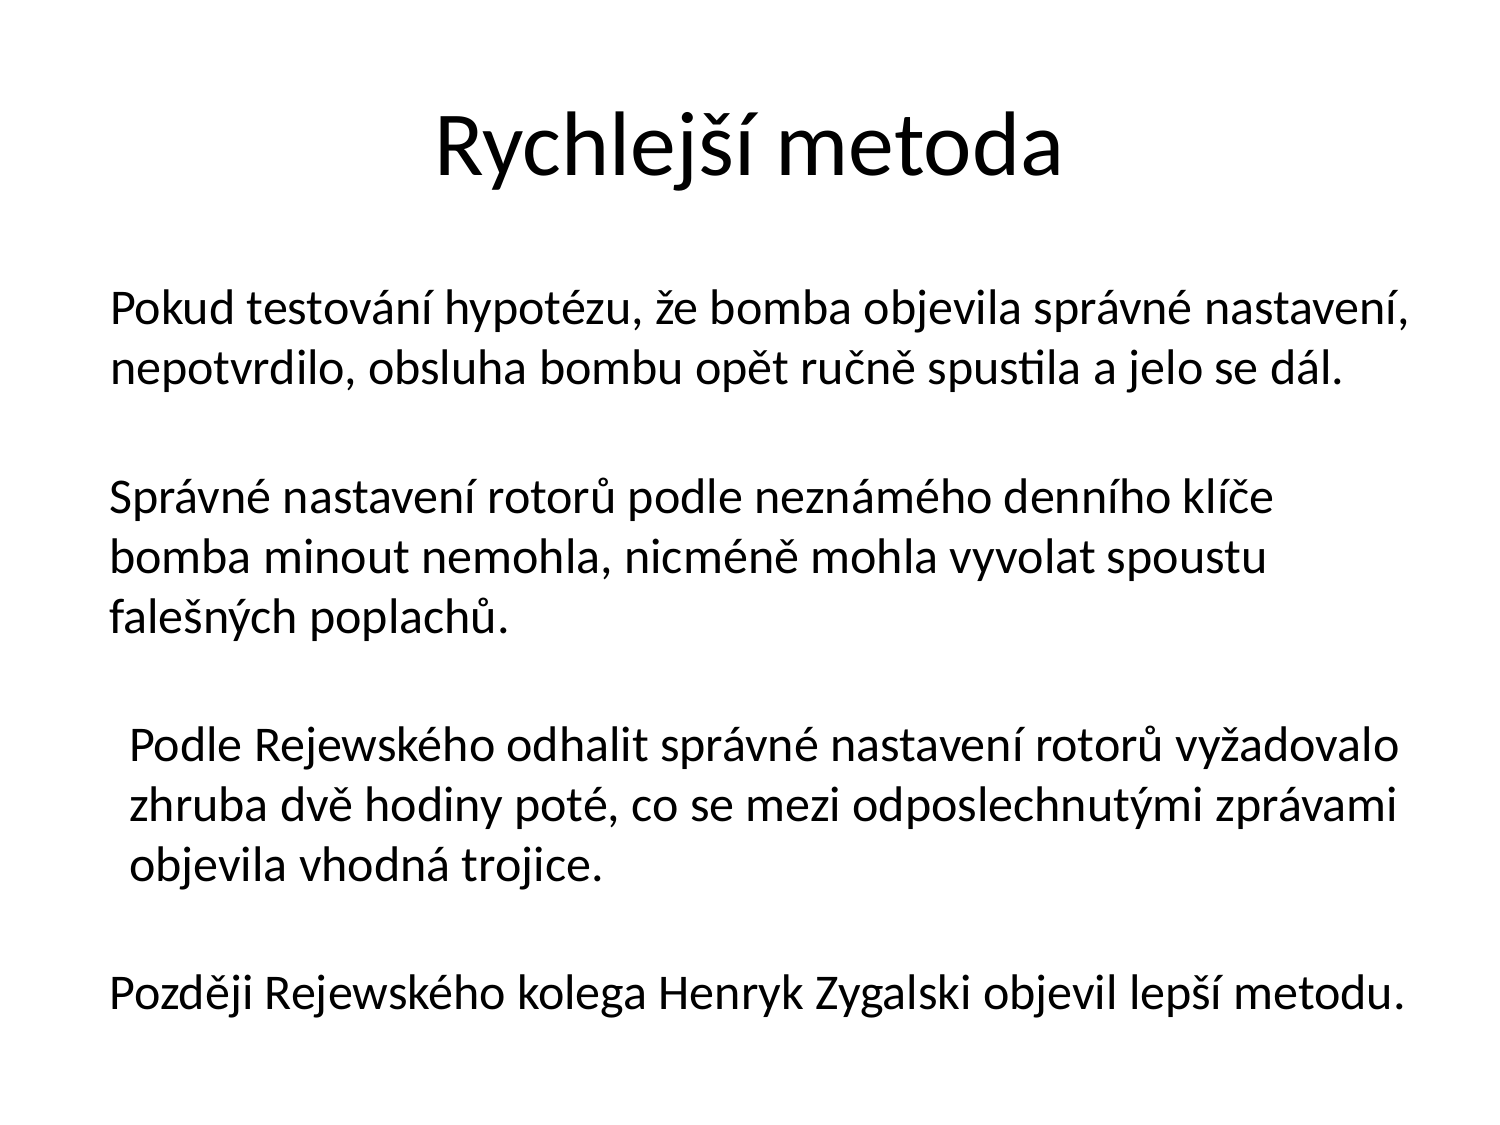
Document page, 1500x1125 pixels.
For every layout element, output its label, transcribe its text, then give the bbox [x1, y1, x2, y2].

text_box Podle Rejewského odhalit správné nastavení rotorů vyžadovalo zhruba dvě hodiny poté, co se mezi odposlechnutými zprávami objevila vhodná trojice. [114, 704, 1427, 899]
text_box Správné nastavení rotorů podle neznámého denního klíče bomba minout nemohla, nicméně mohla vyvolat spoustu falešných poplachů. [94, 456, 1302, 651]
title Rychlejší metoda [75, 45, 1425, 233]
text_box Později Rejewského kolega Henryk Zygalski objevil lepší metodu. [94, 952, 1422, 1027]
text_box Pokud testování hypotézu, že bomba objevila správné nastavení, nepotvrdilo, obsluha bombu opět ručně spustila a jelo se dál. [95, 267, 1437, 402]
